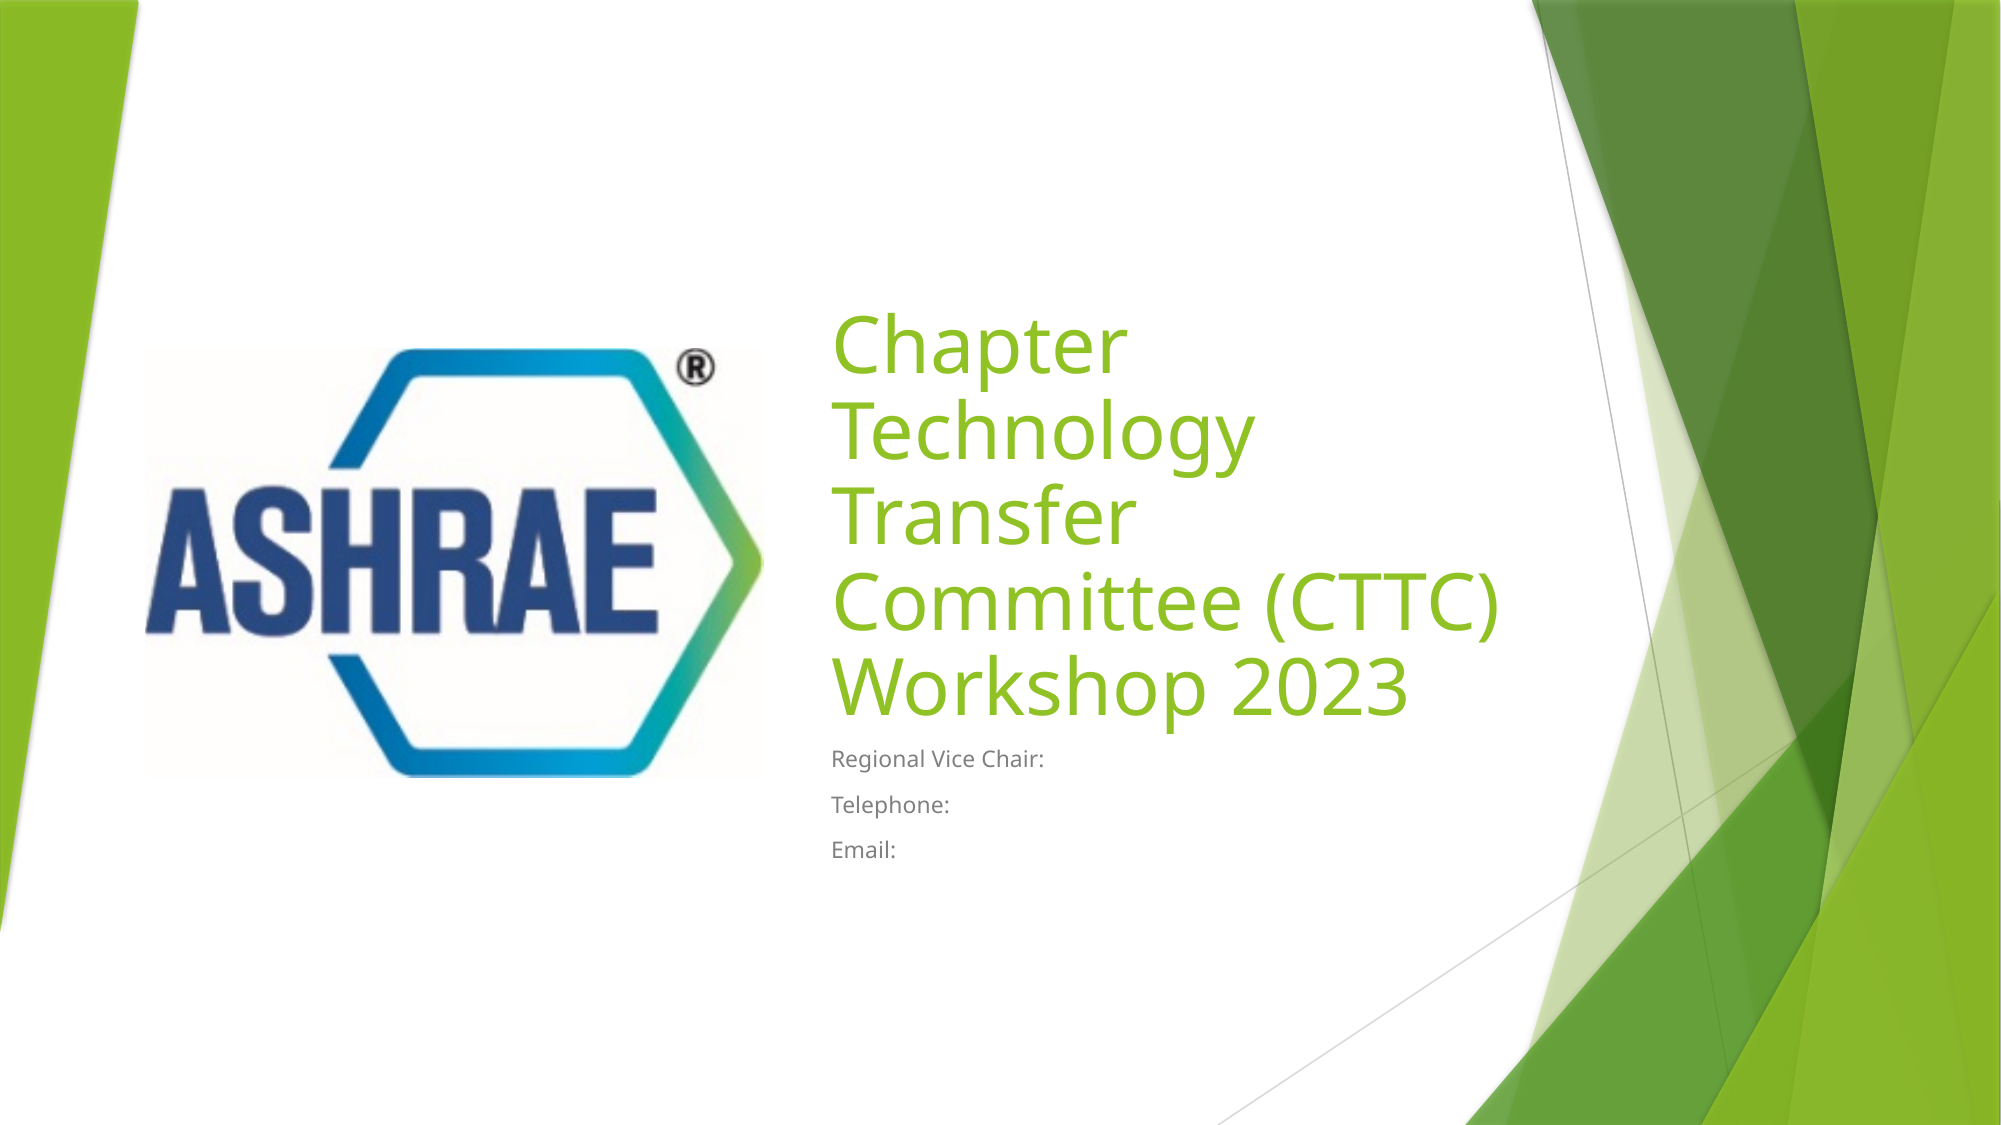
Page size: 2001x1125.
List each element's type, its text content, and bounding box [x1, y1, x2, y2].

subtitle Regional Vice Chair: Telephone: Email: [816, 740, 1522, 884]
text_box [0, 1, 140, 933]
title Chapter Technology Transfer Committee (CTTC) Workshop 2023 [816, 207, 1522, 740]
picture [145, 347, 764, 779]
